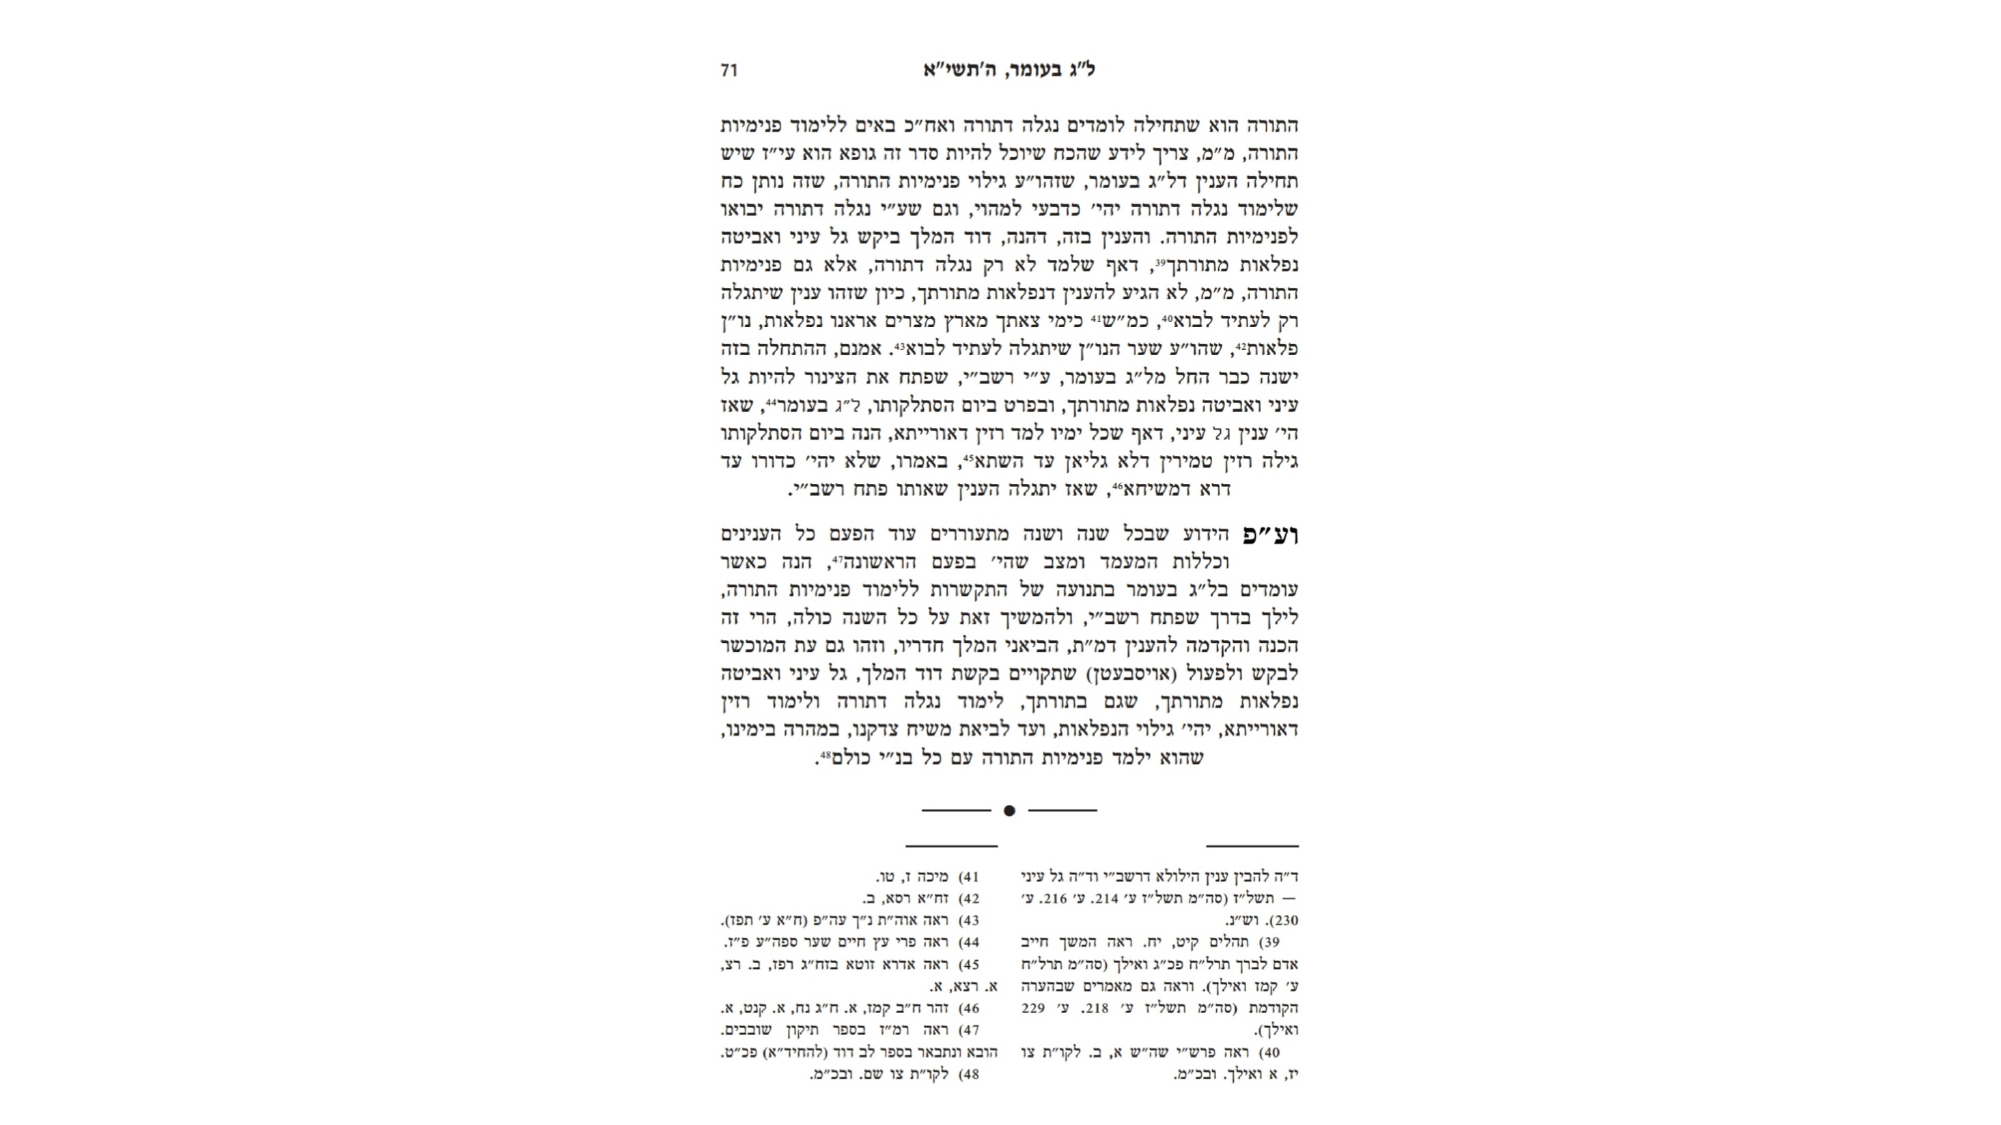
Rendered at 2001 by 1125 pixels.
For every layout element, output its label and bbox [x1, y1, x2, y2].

picture [637, 0, 1362, 1125]
